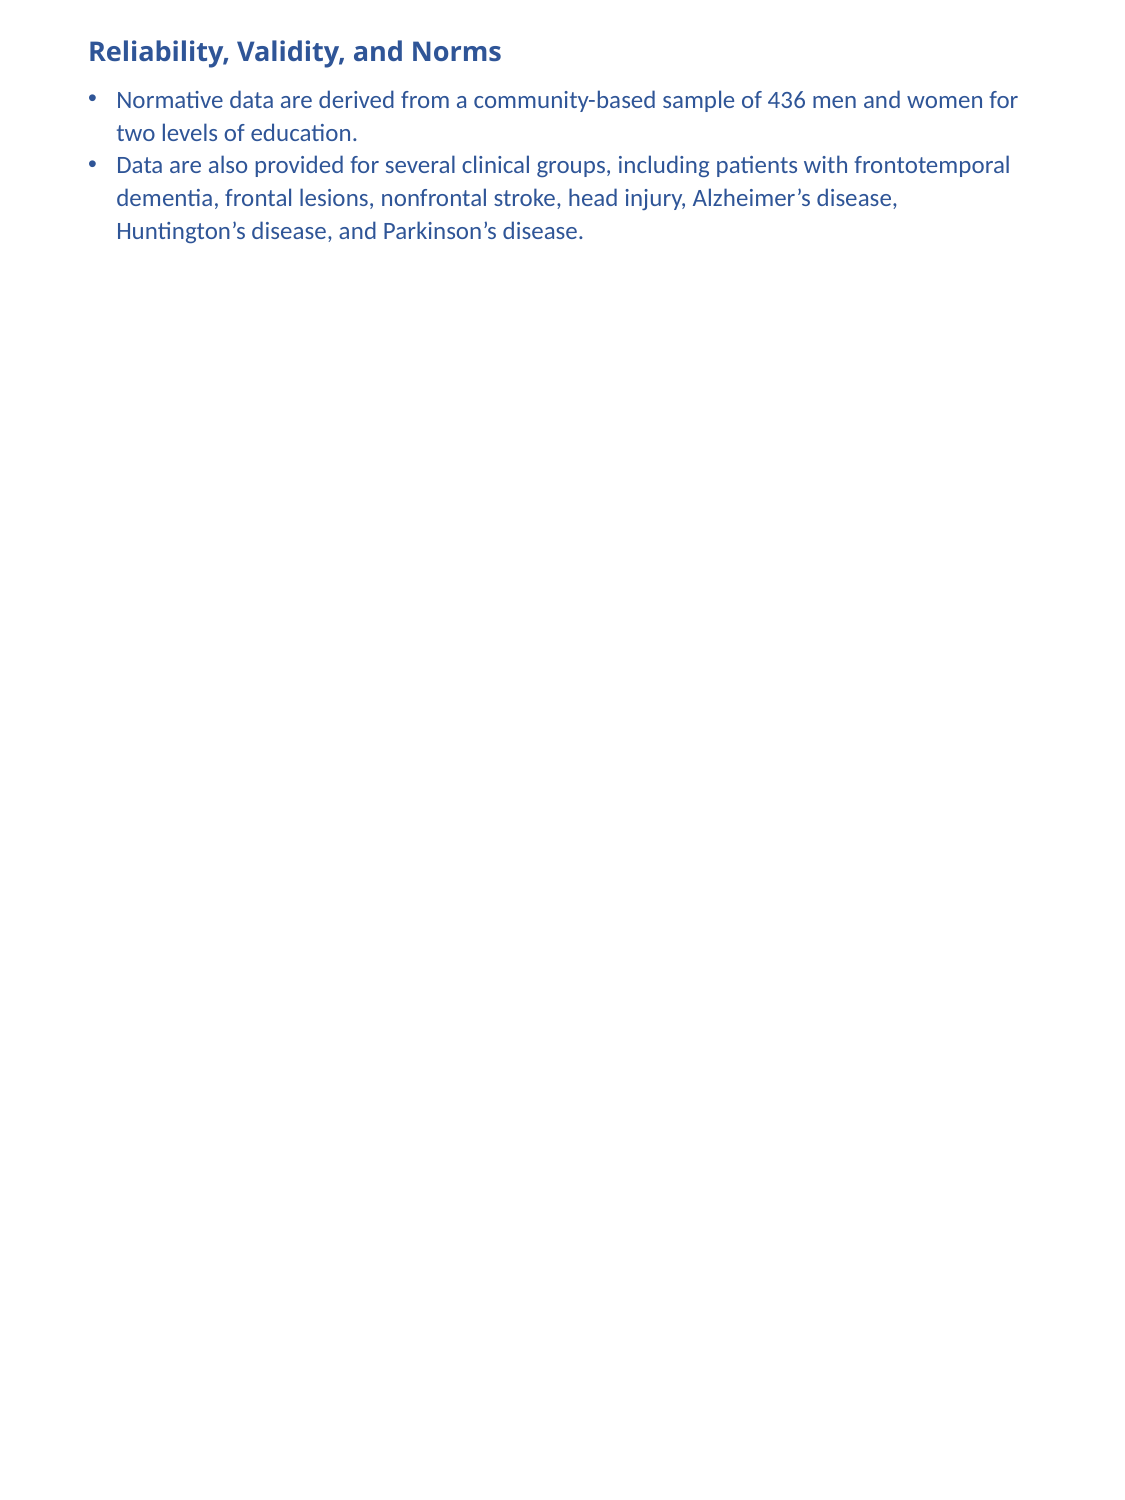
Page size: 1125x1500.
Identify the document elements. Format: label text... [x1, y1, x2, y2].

list Reliability, Validity, and Norms Normative data are derived from a community-based sample of 436 men and women for two levels of education. Data are also provided for several clinical groups, including patients with frontotemporal dementia, frontal lesions, nonfrontal stroke, head injury, Alzheimer’s disease, Huntington’s disease, and Parkinson’s disease. [73, 28, 1044, 357]
